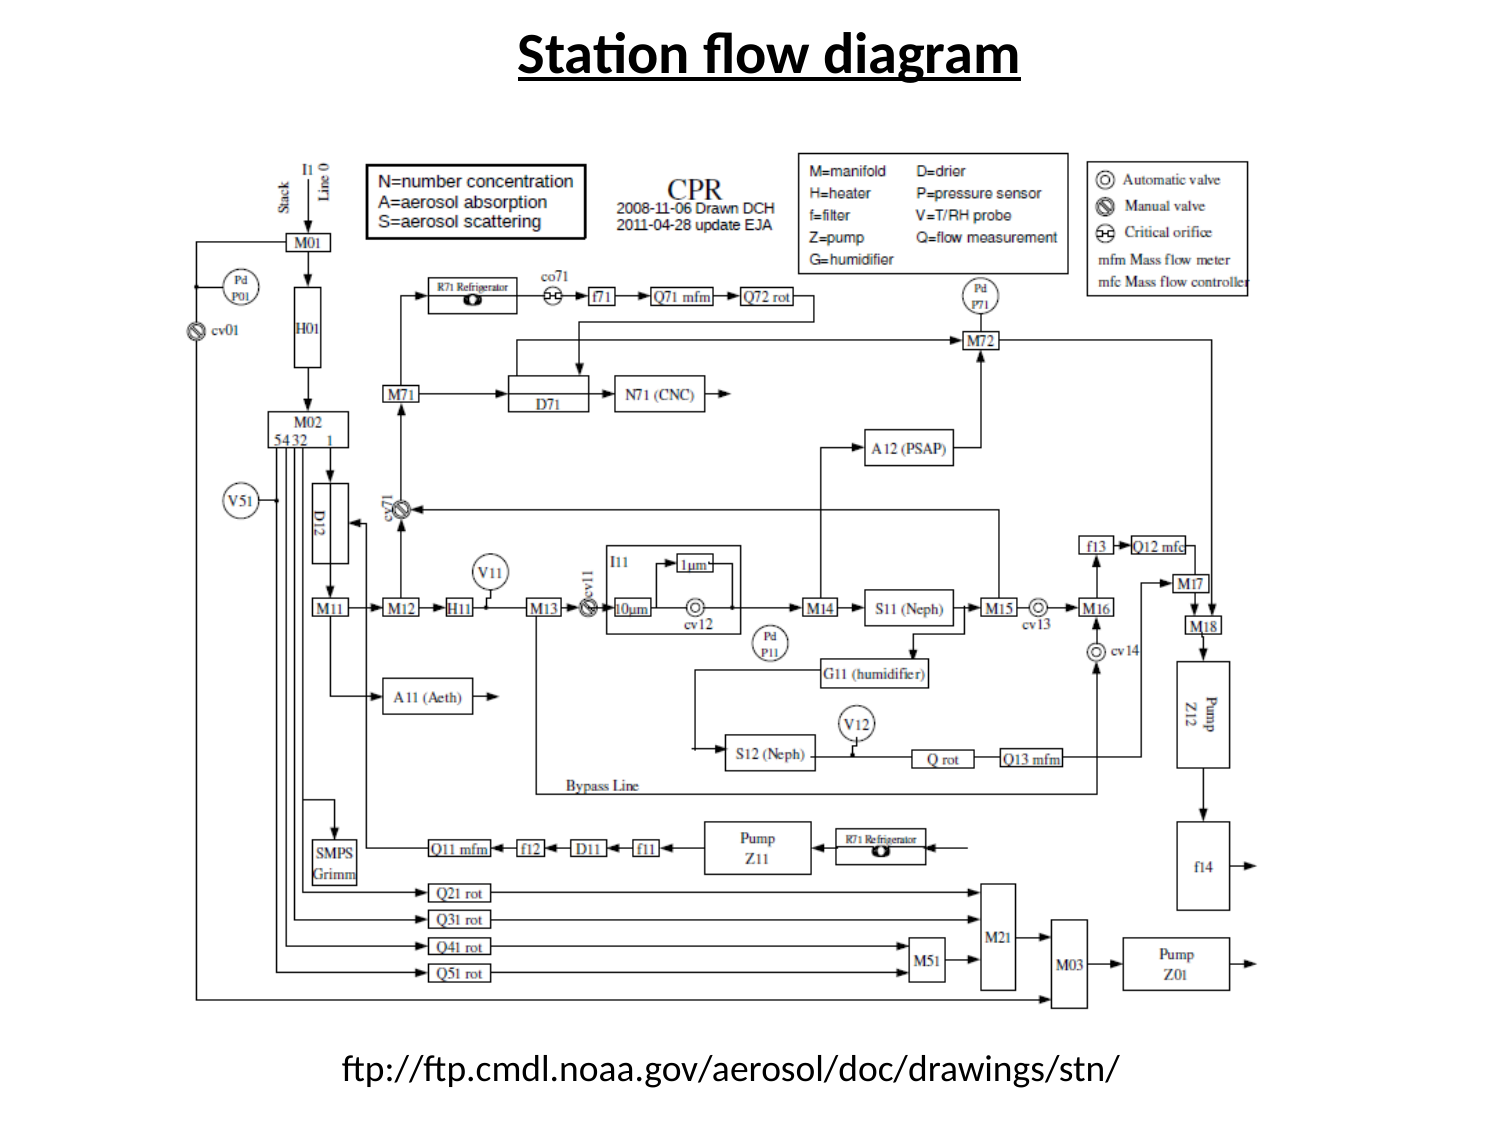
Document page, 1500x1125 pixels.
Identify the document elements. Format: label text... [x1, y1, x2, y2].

text_box Station flow diagram [69, 0, 1470, 100]
picture [112, 137, 1276, 1018]
text_box ftp://ftp.cmdl.noaa.gov/aerosol/doc/drawings/stn/ [124, 1036, 1338, 1097]
